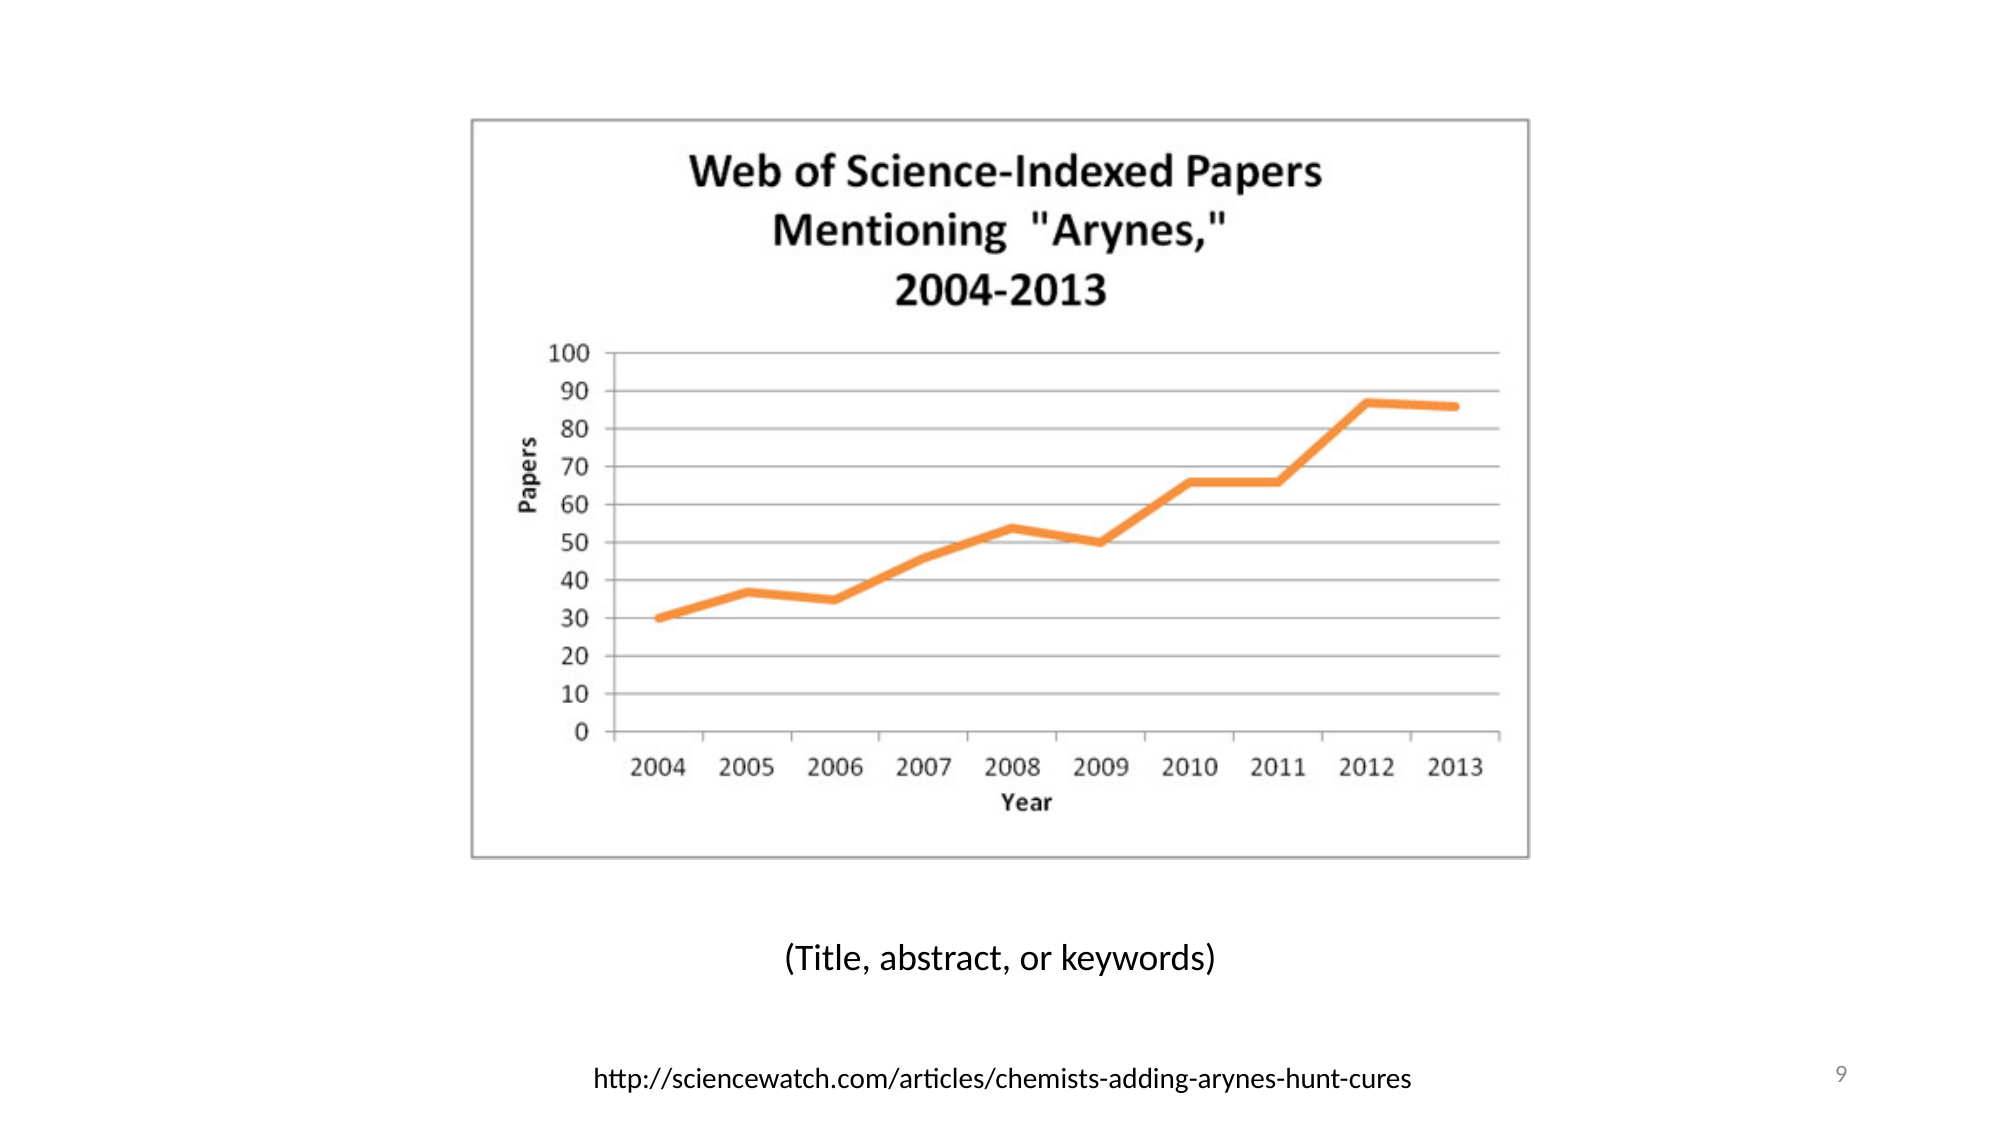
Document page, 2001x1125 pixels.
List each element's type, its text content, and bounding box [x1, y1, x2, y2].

slide_number 9 [1412, 1042, 1863, 1103]
text_box http://sciencewatch.com/articles/chemists-adding-arynes-hunt-cures [361, 1052, 1645, 1102]
picture [468, 117, 1531, 860]
text_box (Title, abstract, or keywords) [769, 925, 1232, 986]
